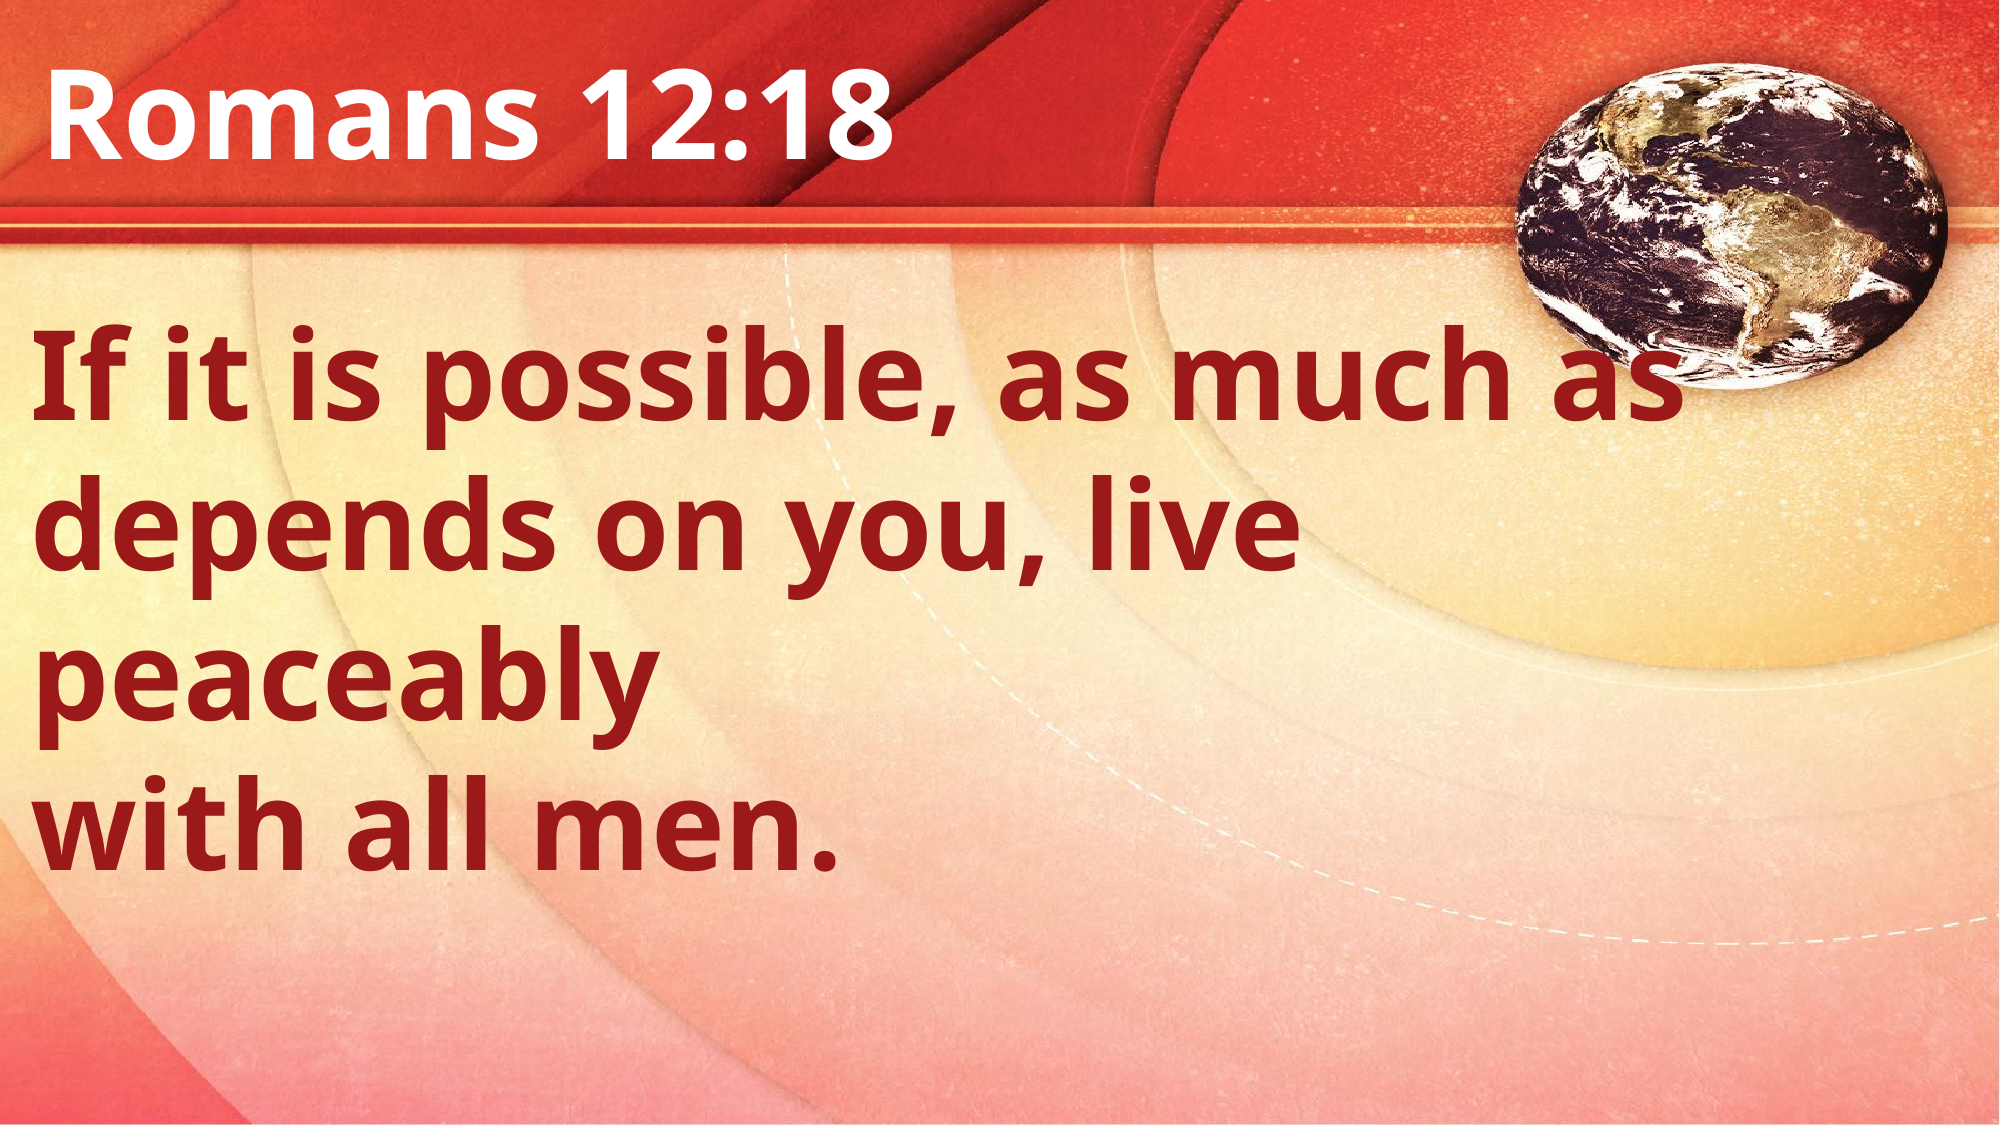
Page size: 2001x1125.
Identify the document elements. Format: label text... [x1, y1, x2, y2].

text_box If it is possible, as much as depends on you, live peaceably with all men. [15, 288, 1983, 903]
text_box Romans 12:18 [25, 27, 1448, 193]
picture [0, 0, 2001, 1125]
